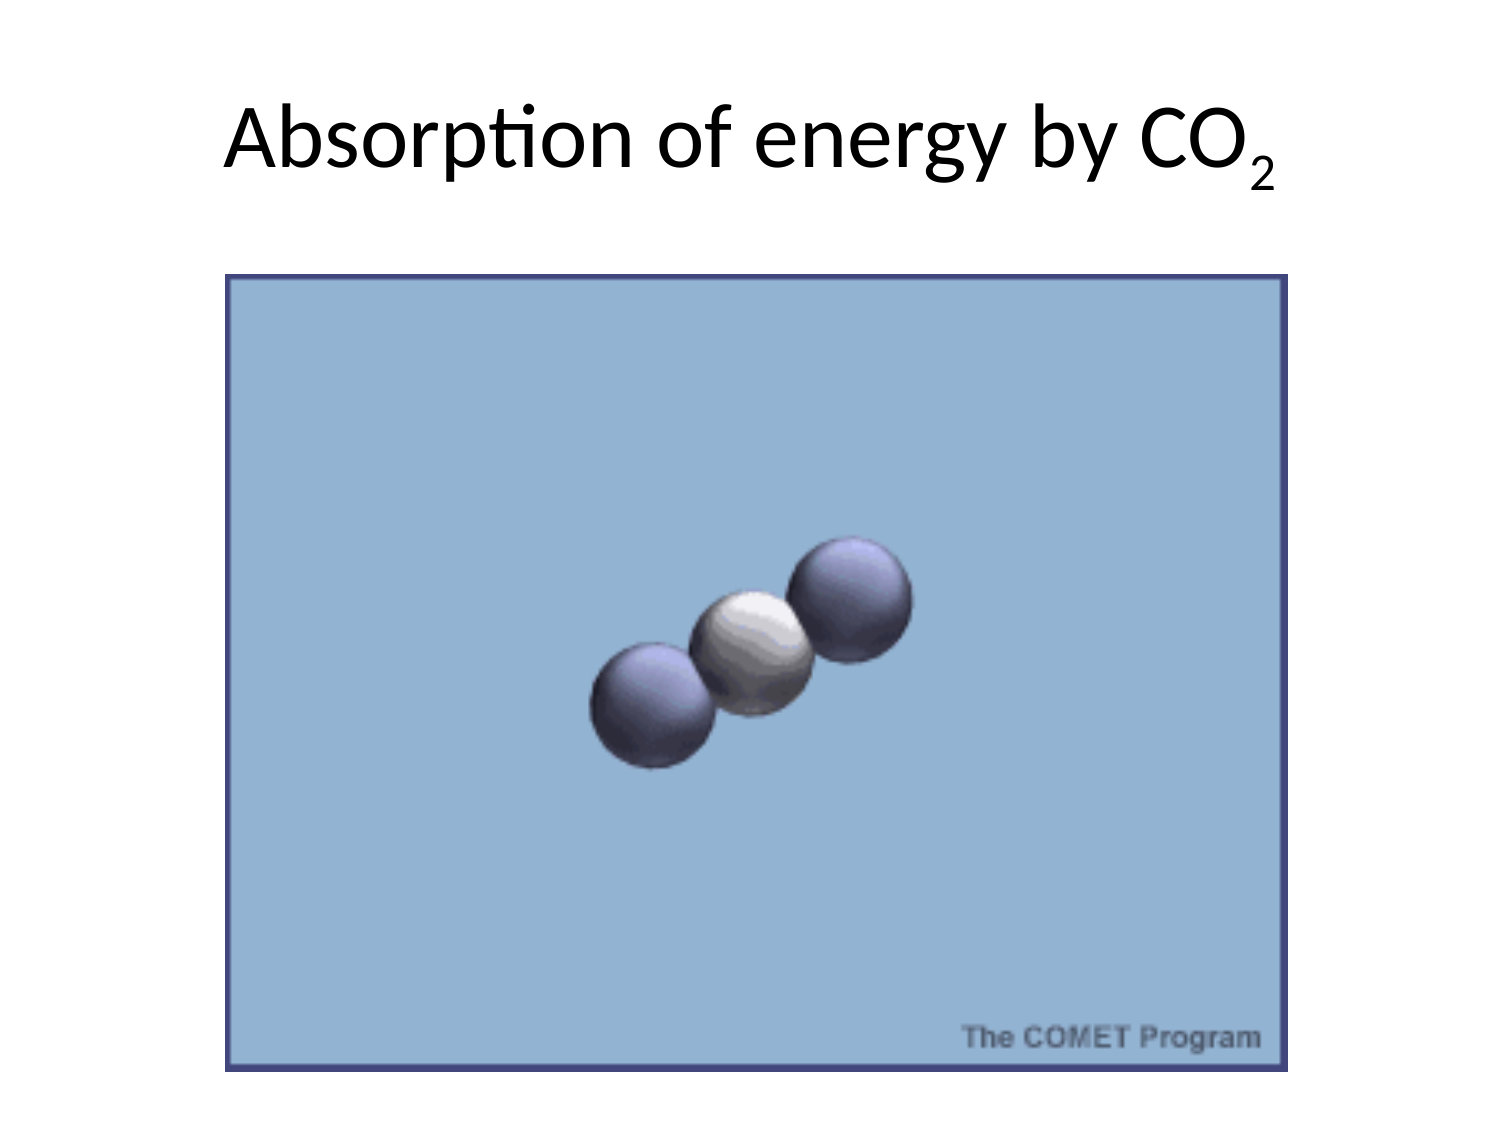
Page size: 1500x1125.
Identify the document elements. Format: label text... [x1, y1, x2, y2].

title Absorption of energy by CO2 [75, 45, 1425, 233]
picture [224, 274, 1288, 1073]
